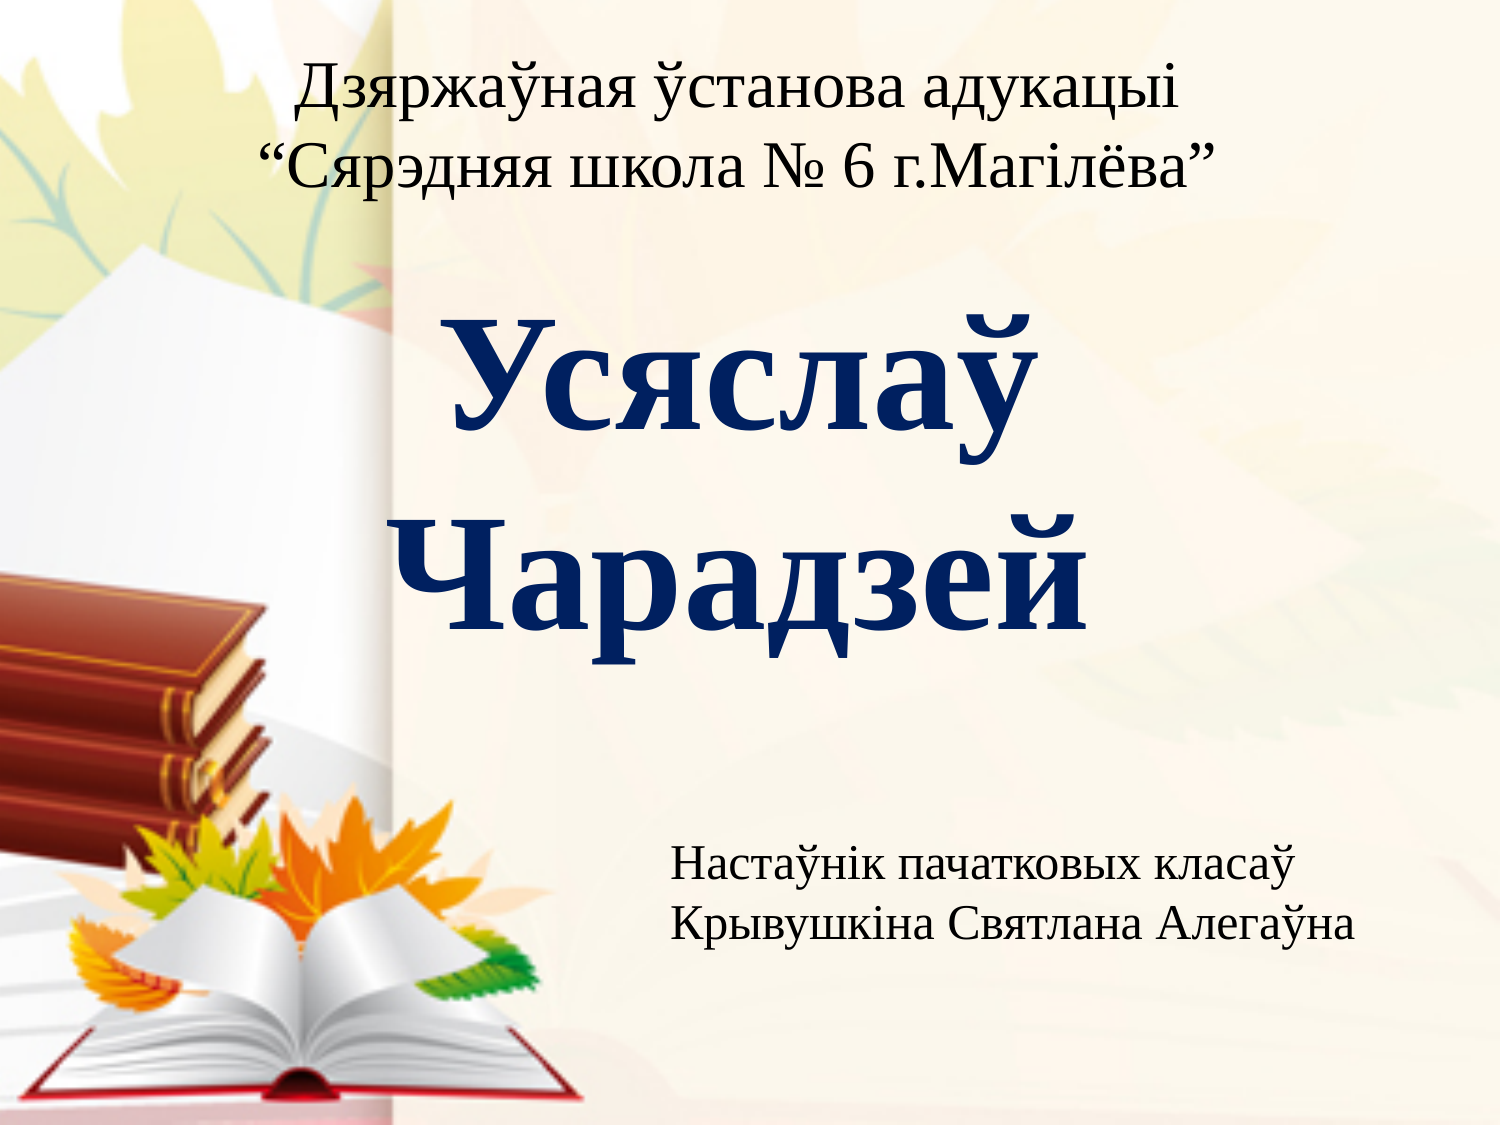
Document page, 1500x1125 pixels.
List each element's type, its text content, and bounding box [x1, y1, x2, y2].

title Дзяржаўная ўстанова адукацыі “Сярэдняя школа № 6 г.Магілёва” [100, 0, 1376, 242]
picture [0, 0, 1500, 1125]
subtitle Усяслаў Чарадзей [76, 255, 1400, 543]
text_box Настаўнік пачатковых класаў Крывушкіна Святлана Алегаўна [655, 822, 1406, 957]
